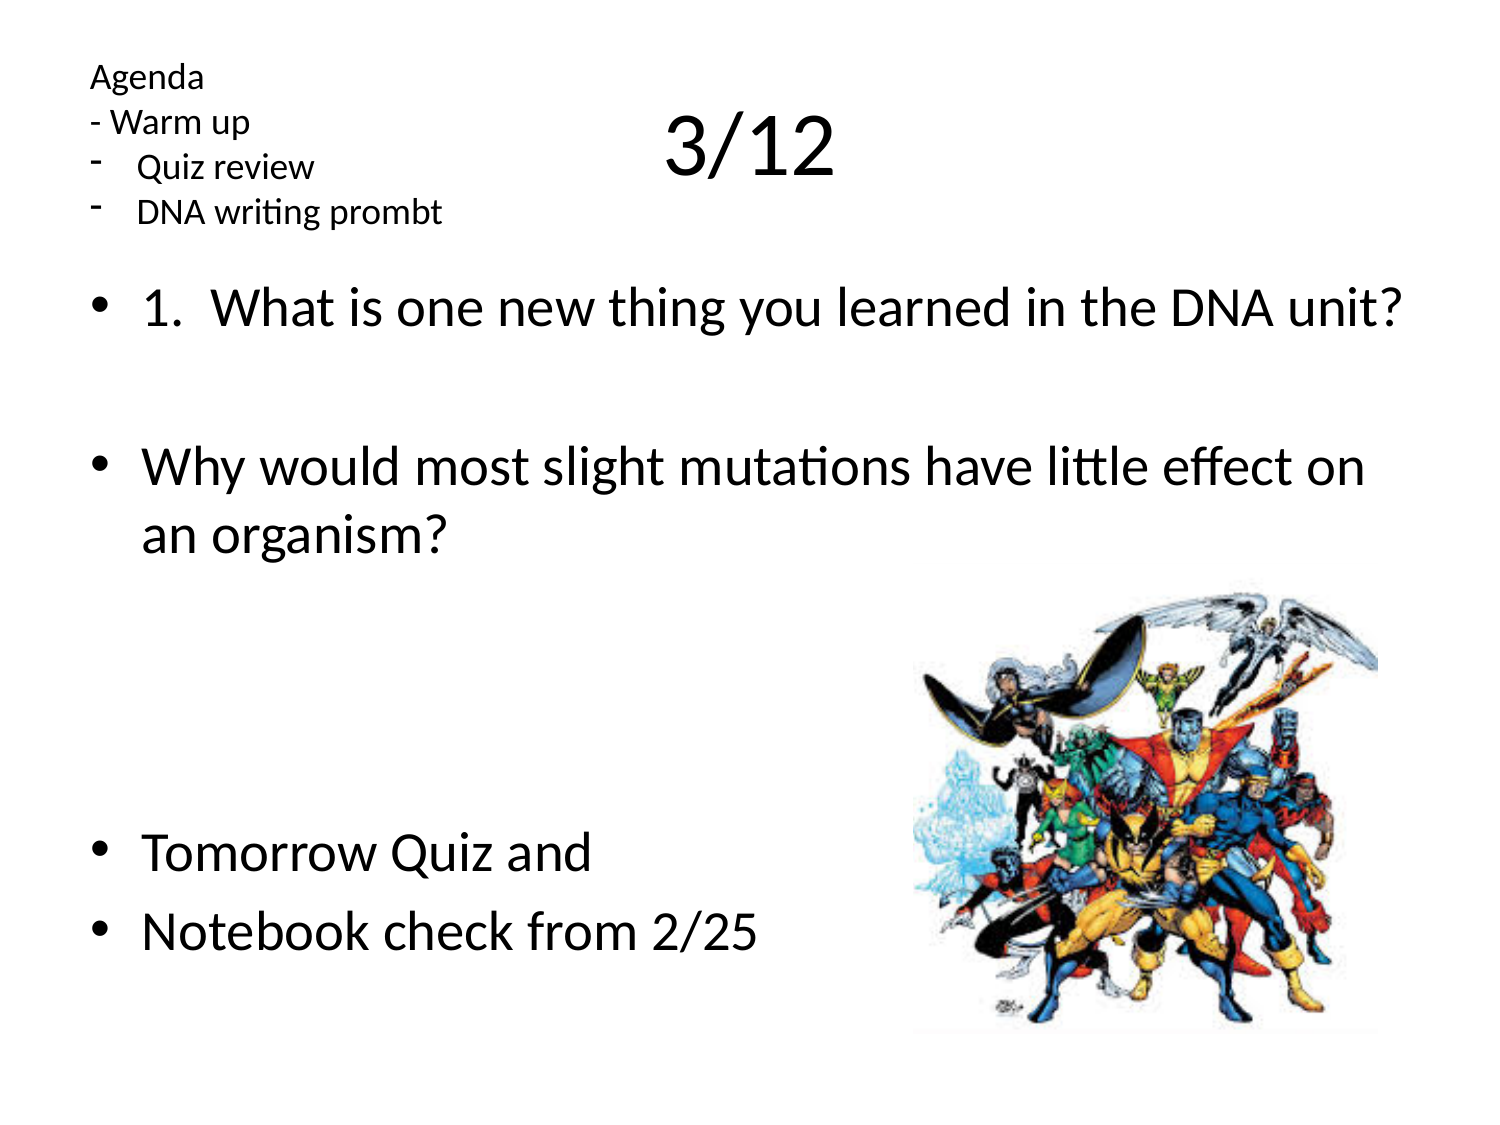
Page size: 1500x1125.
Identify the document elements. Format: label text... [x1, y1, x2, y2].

title 3/12 [560, 45, 1425, 233]
list 1. What is one new thing you learned in the DNA unit? Why would most slight mutations have little effect on an organism? Tomorrow Quiz and Notebook check from 2/25 [75, 262, 1425, 1005]
picture [912, 562, 1378, 1034]
text_box Agenda - Warm up Quiz review DNA writing prombt [74, 45, 560, 240]
